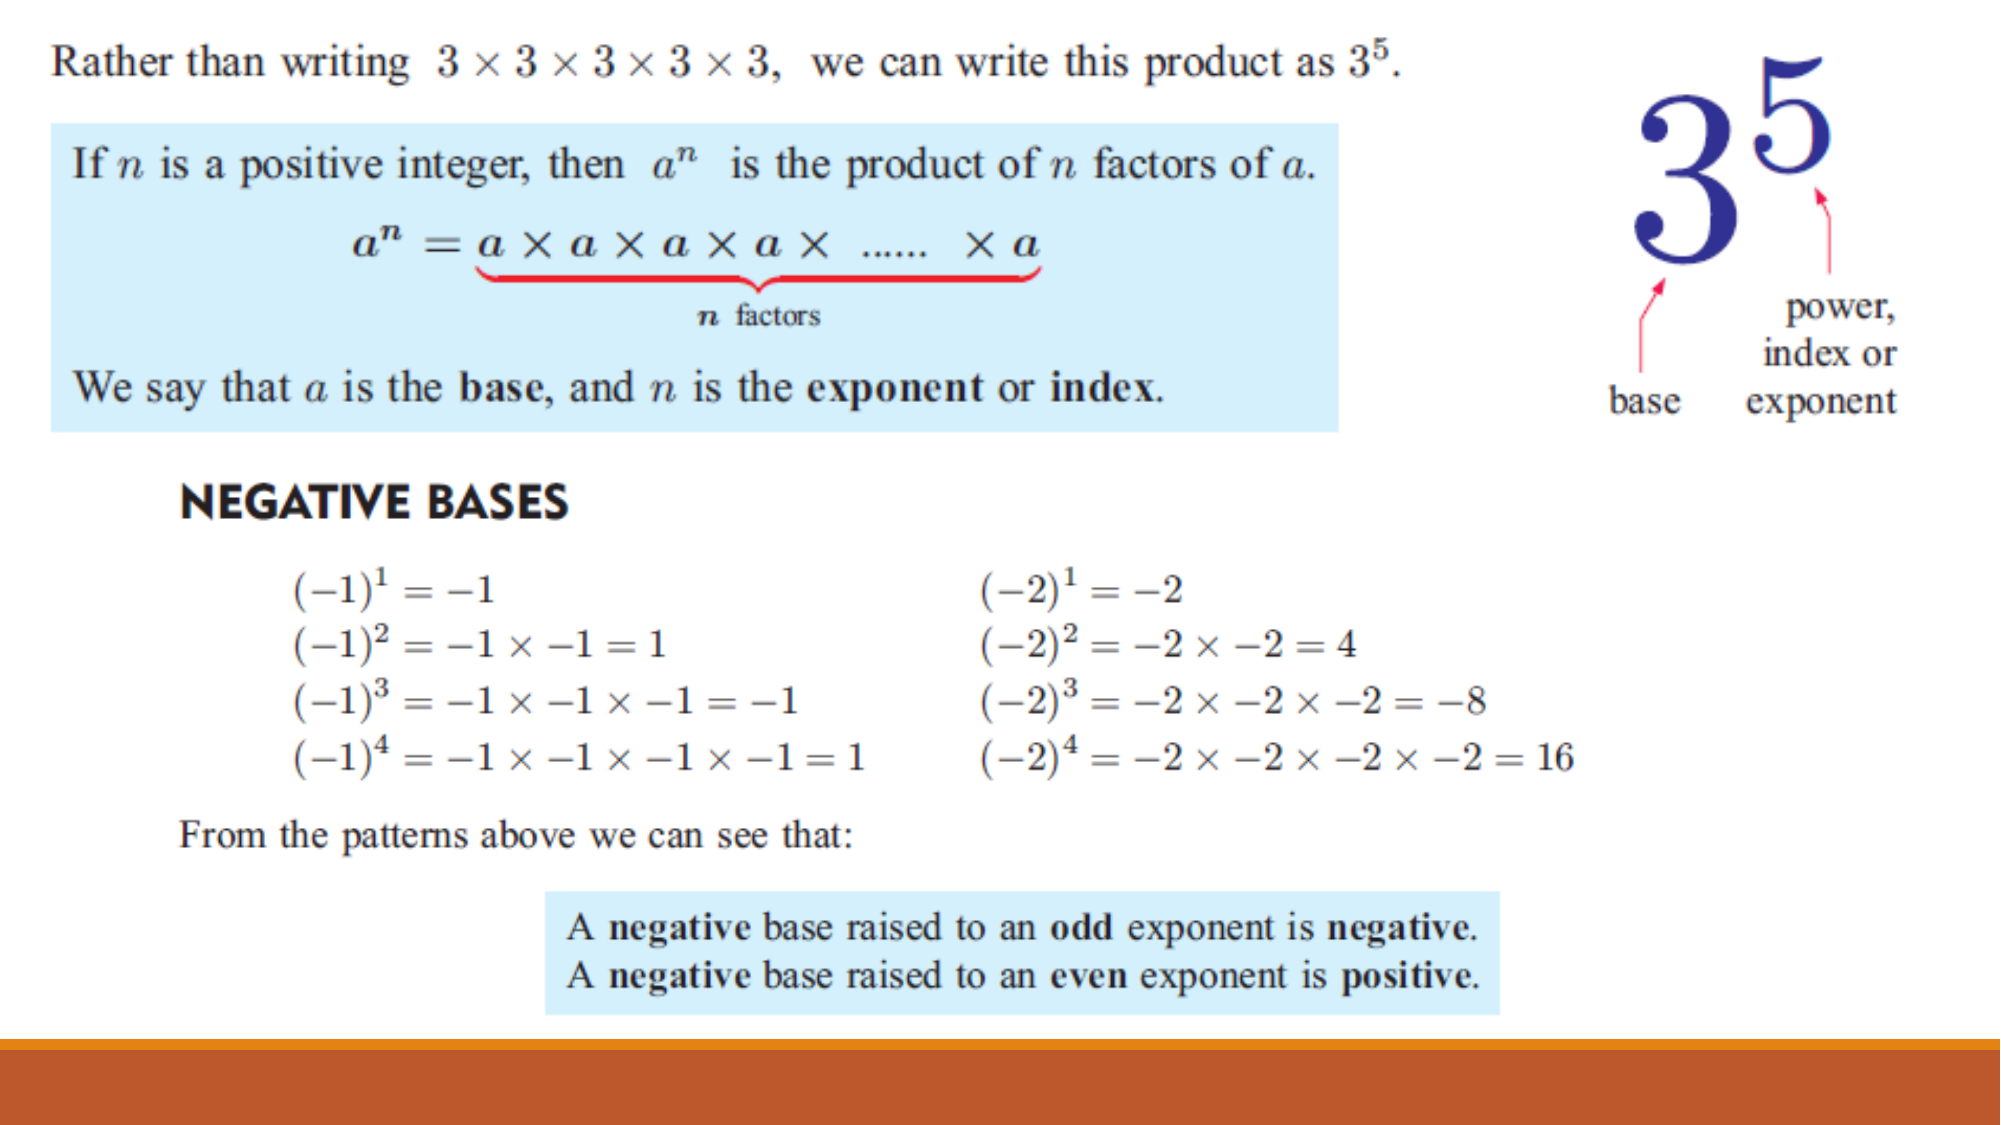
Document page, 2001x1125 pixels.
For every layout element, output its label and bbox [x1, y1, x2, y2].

picture [16, 36, 1922, 1024]
